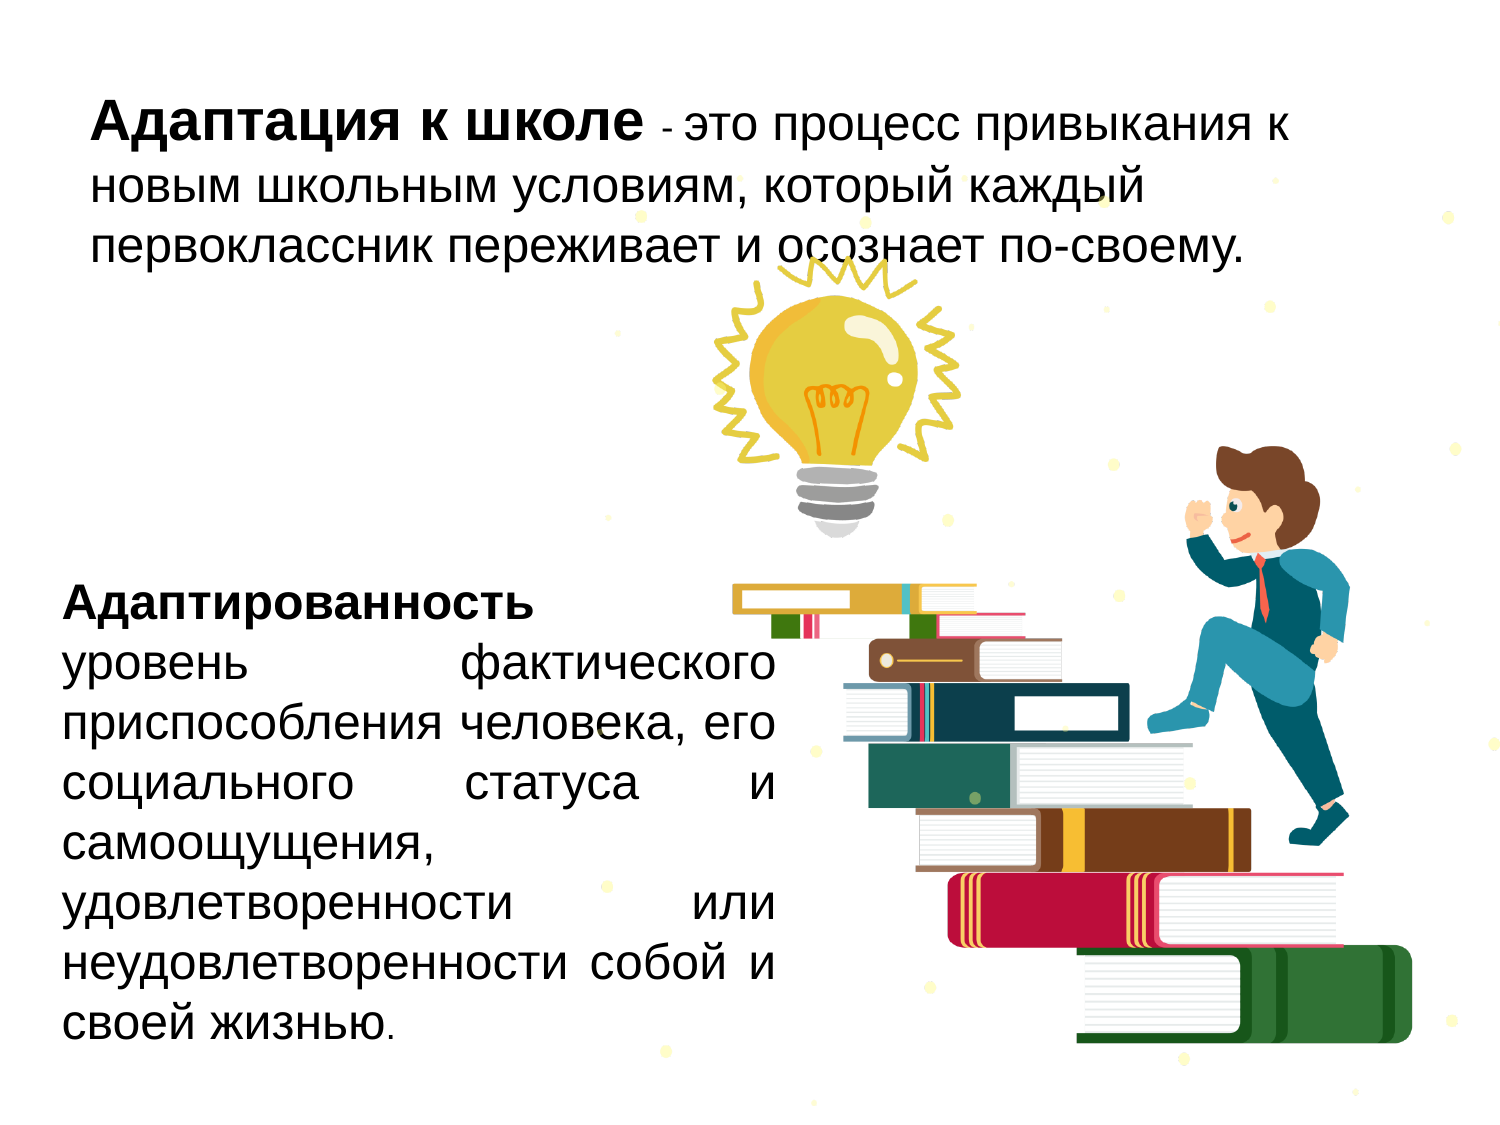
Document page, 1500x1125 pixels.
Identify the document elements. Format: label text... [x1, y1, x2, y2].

text_box Адаптированность – уровень фактического приспособления человека, его социального статуса и самоощущения, удовлетворенности или неудовлетворенности собой и своей жизнью. [46, 562, 592, 1058]
picture [597, 175, 1500, 1106]
text_box Адаптация к школе - это процесс привыкания к новым школьным условиям, который каждый первоклассник переживает и осознает по-своему. [74, 75, 1413, 280]
